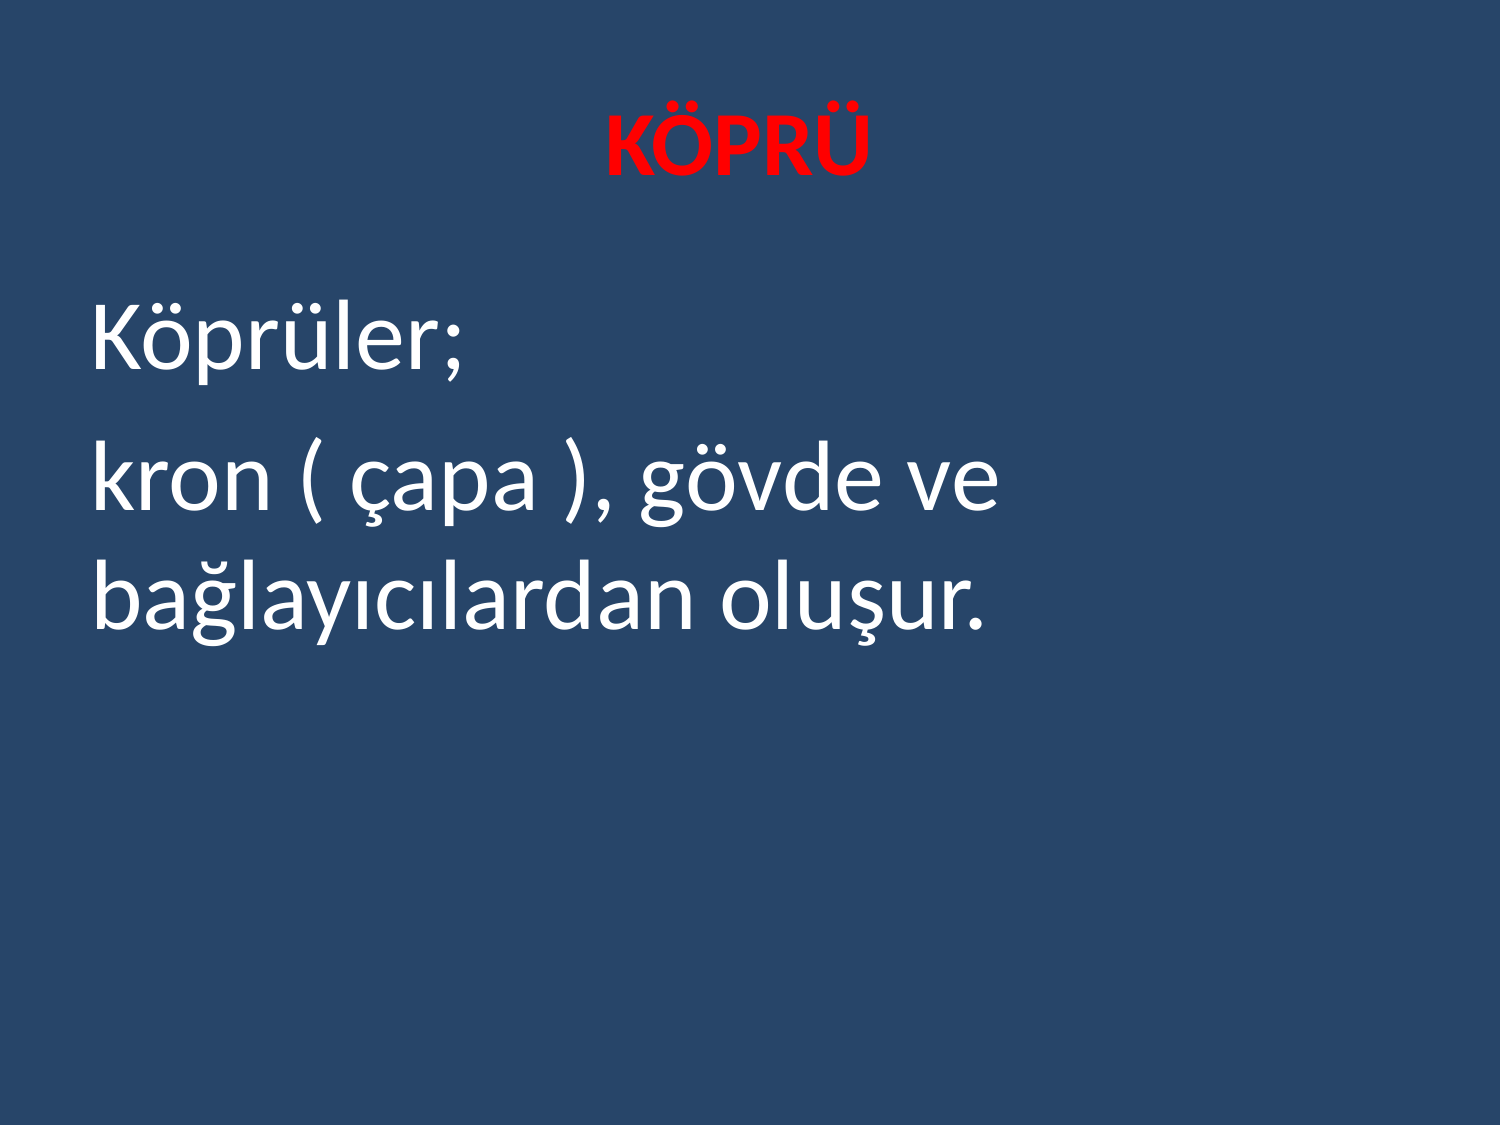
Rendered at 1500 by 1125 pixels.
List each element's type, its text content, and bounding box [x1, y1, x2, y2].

list Köprüler; kron ( çapa ), gövde ve bağlayıcılardan oluşur. [75, 262, 1425, 1005]
title KÖPRÜ [75, 45, 1425, 233]
